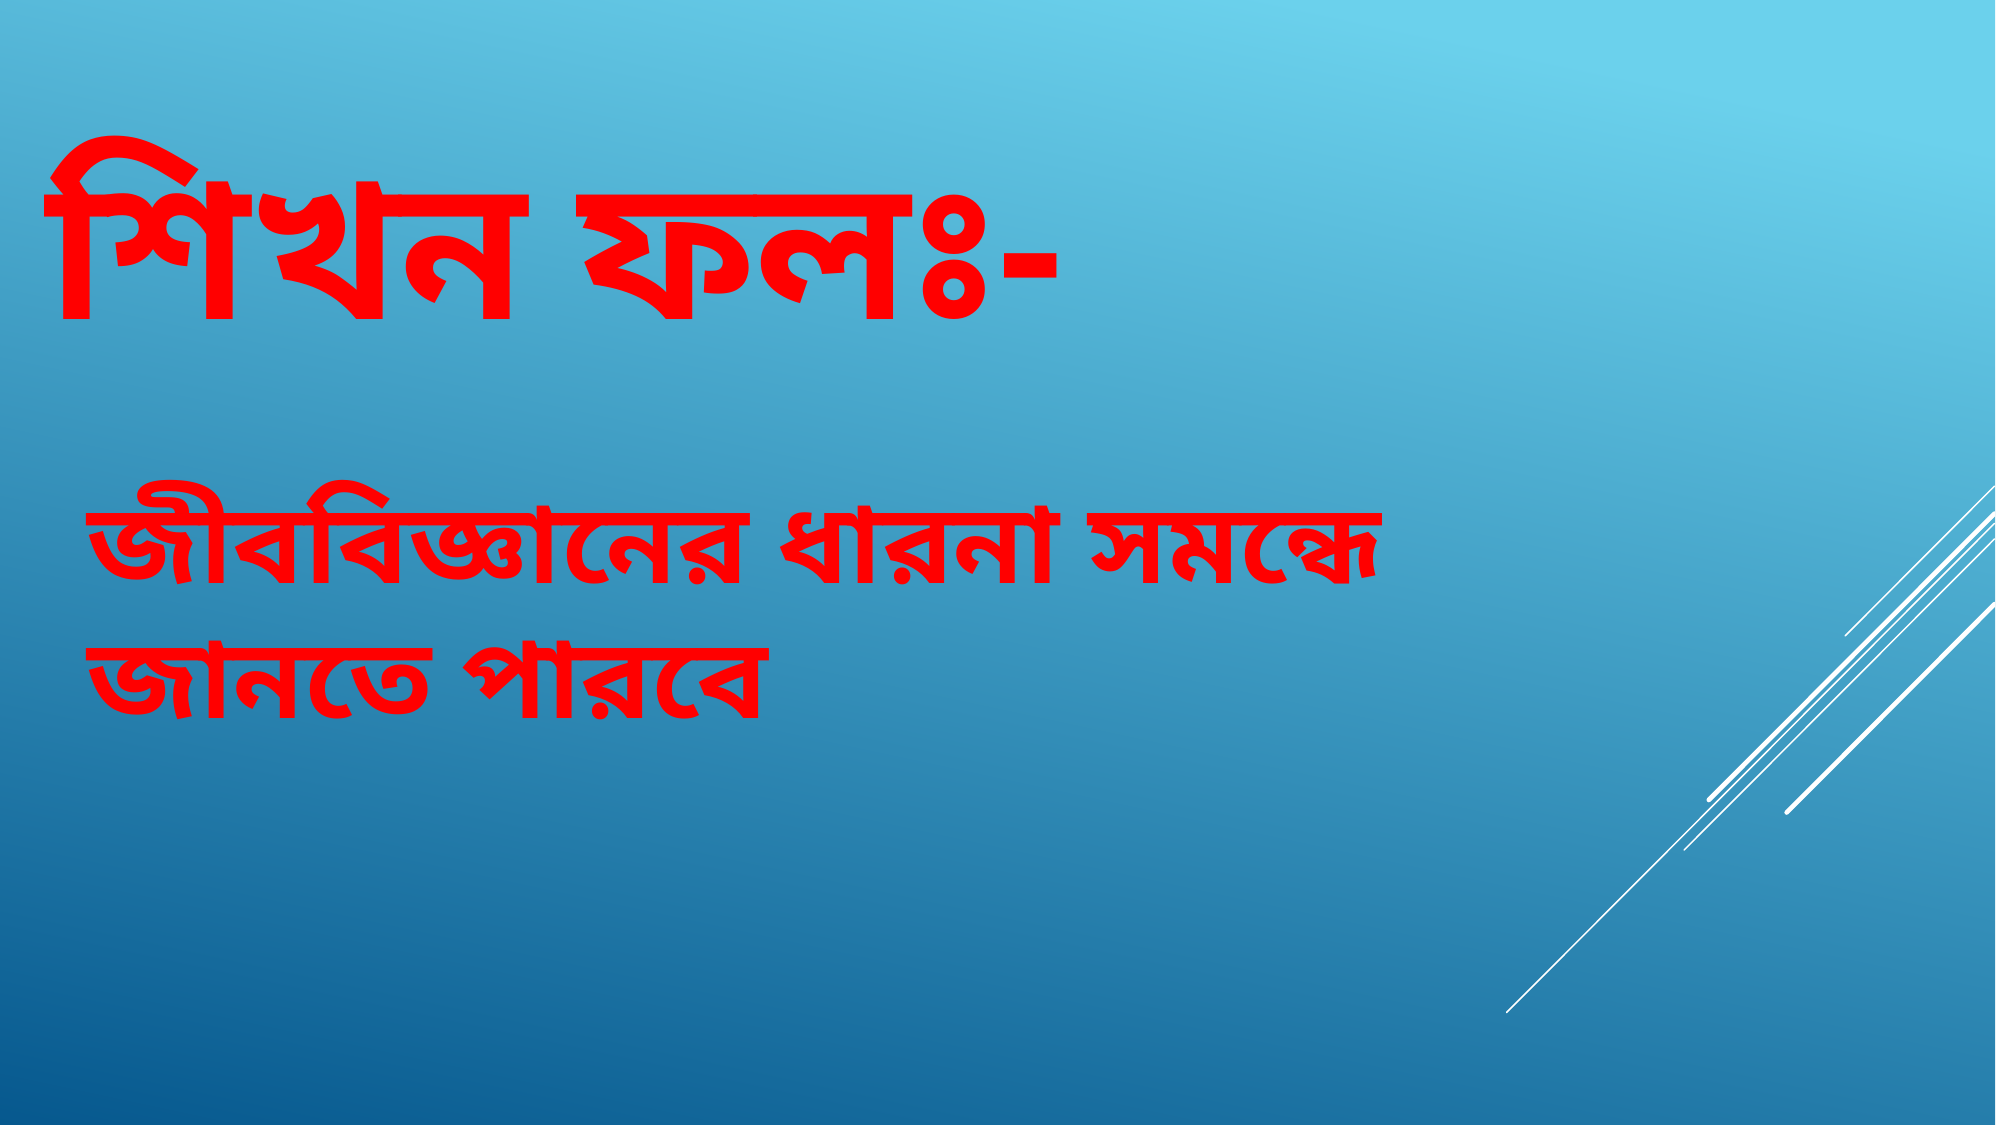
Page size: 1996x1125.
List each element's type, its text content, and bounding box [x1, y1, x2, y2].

text_box জীববিজ্ঞানের ধারনা সমন্ধে জানতে পারবে [72, 463, 1560, 749]
text_box শিখন ফলঃ- [32, 112, 1078, 368]
